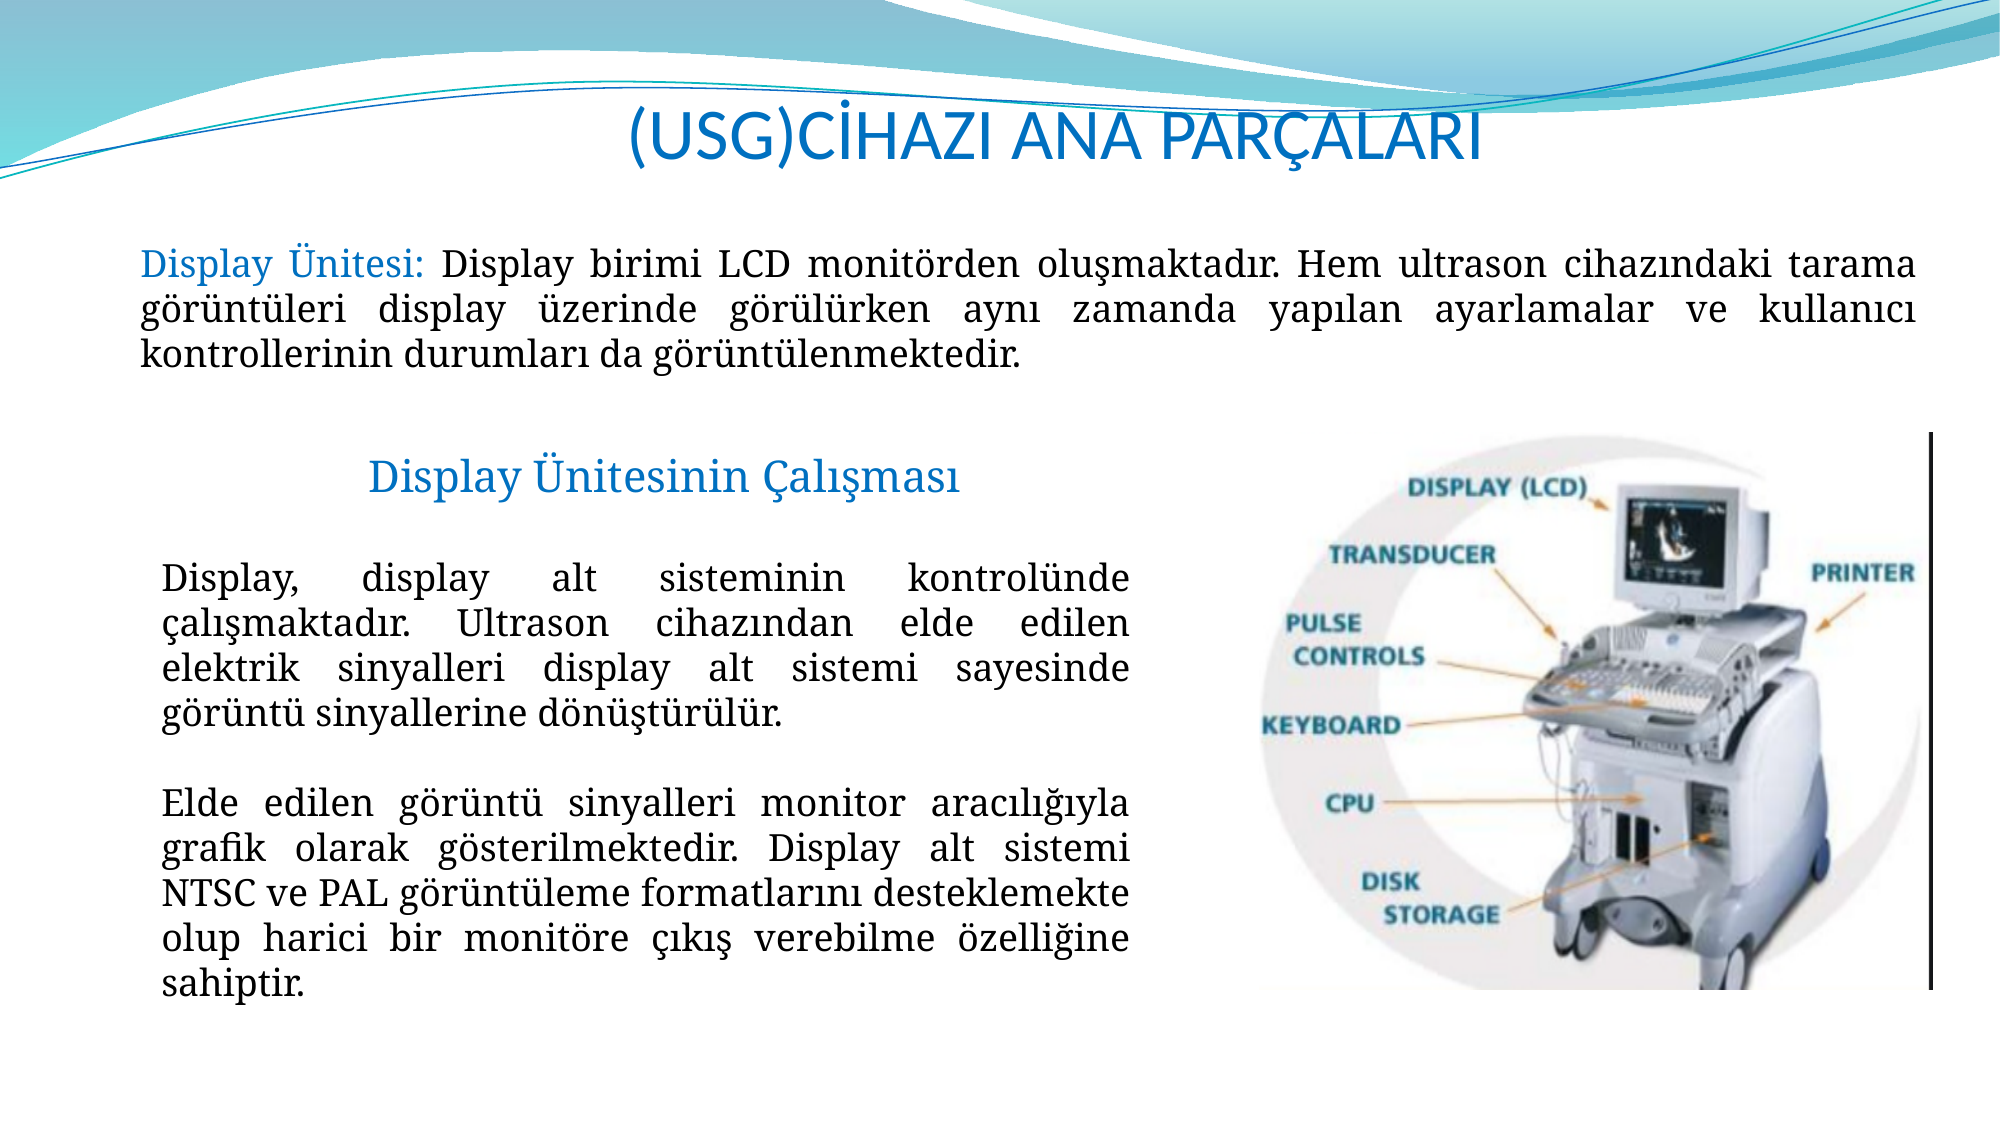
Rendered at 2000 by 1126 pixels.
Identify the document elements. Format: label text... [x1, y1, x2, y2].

title (USG)CİHAZI ANA PARÇALARI [550, 42, 1563, 174]
text_box Display Ünitesinin Çalışması Display, display alt sisteminin kontrolünde çalışmaktadır. Ultrason cihazından elde edilen elektrik sinyalleri display alt sistemi sayesinde görüntü sinyallerine dönüştürülür. Elde edilen görüntü sinyalleri monitor aracılığıyla grafik olarak gösterilmektedir. Display alt sistemi NTSC ve PAL görüntüleme formatlarını desteklemekte olup harici bir monitöre çıkış verebilme özelliğine sahiptir. [146, 441, 1147, 1012]
text_box Display Ünitesi: Display birimi LCD monitörden oluşmaktadır. Hem ultrason cihazındaki tarama görüntüleri display üzerinde görülürken aynı zamanda yapılan ayarlamalar ve kullanıcı kontrollerinin durumları da görüntülenmektedir. [125, 233, 1933, 383]
picture [1259, 432, 1934, 990]
